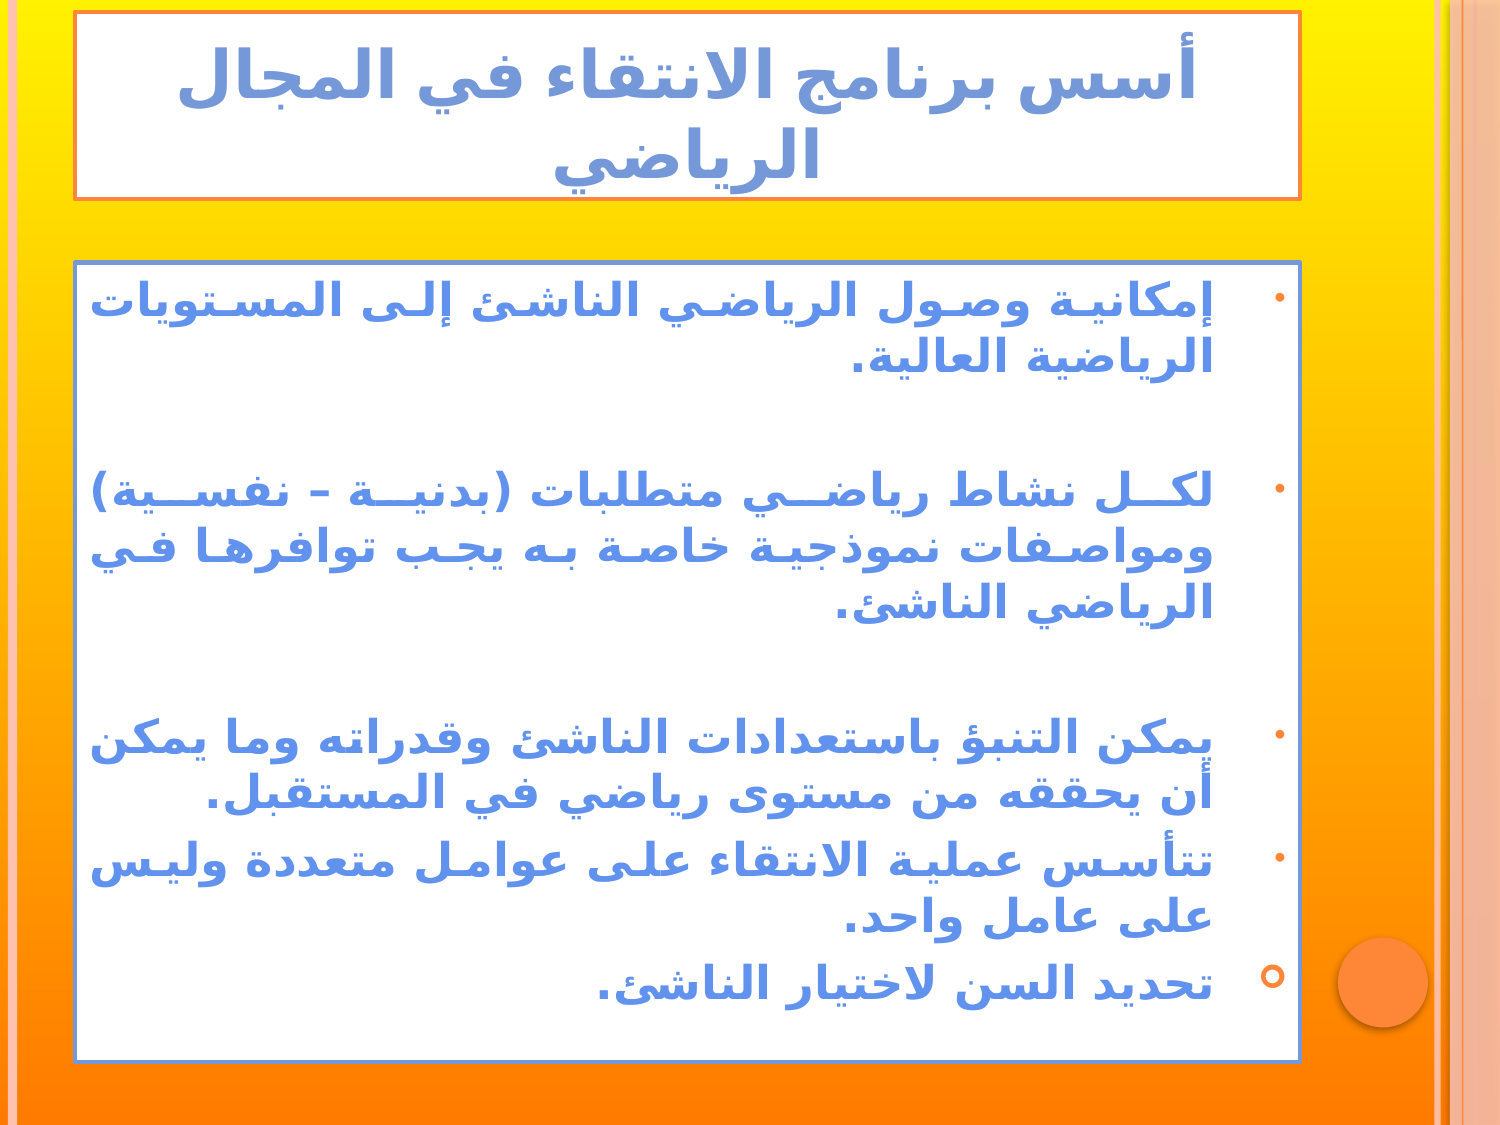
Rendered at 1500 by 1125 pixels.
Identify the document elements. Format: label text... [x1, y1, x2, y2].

list إمكانية وصول الرياضي الناشئ إلى المستويات الرياضية العالية. لكل نشاط رياضي متطلبات (بدنية – نفسية) ومواصفات نموذجية خاصة به يجب توافرها في الرياضي الناشئ. يمكن التنبؤ باستعدادات الناشئ وقدراته وما يمكن أن يحققه من مستوى رياضي في المستقبل. تتأسس عملية الانتقاء على عوامل متعددة وليس على عامل واحد. تحديد السن لاختيار الناشئ. [73, 260, 1302, 1064]
title أسس برنامج الانتقاء في المجال الرياضي [73, 10, 1302, 201]
